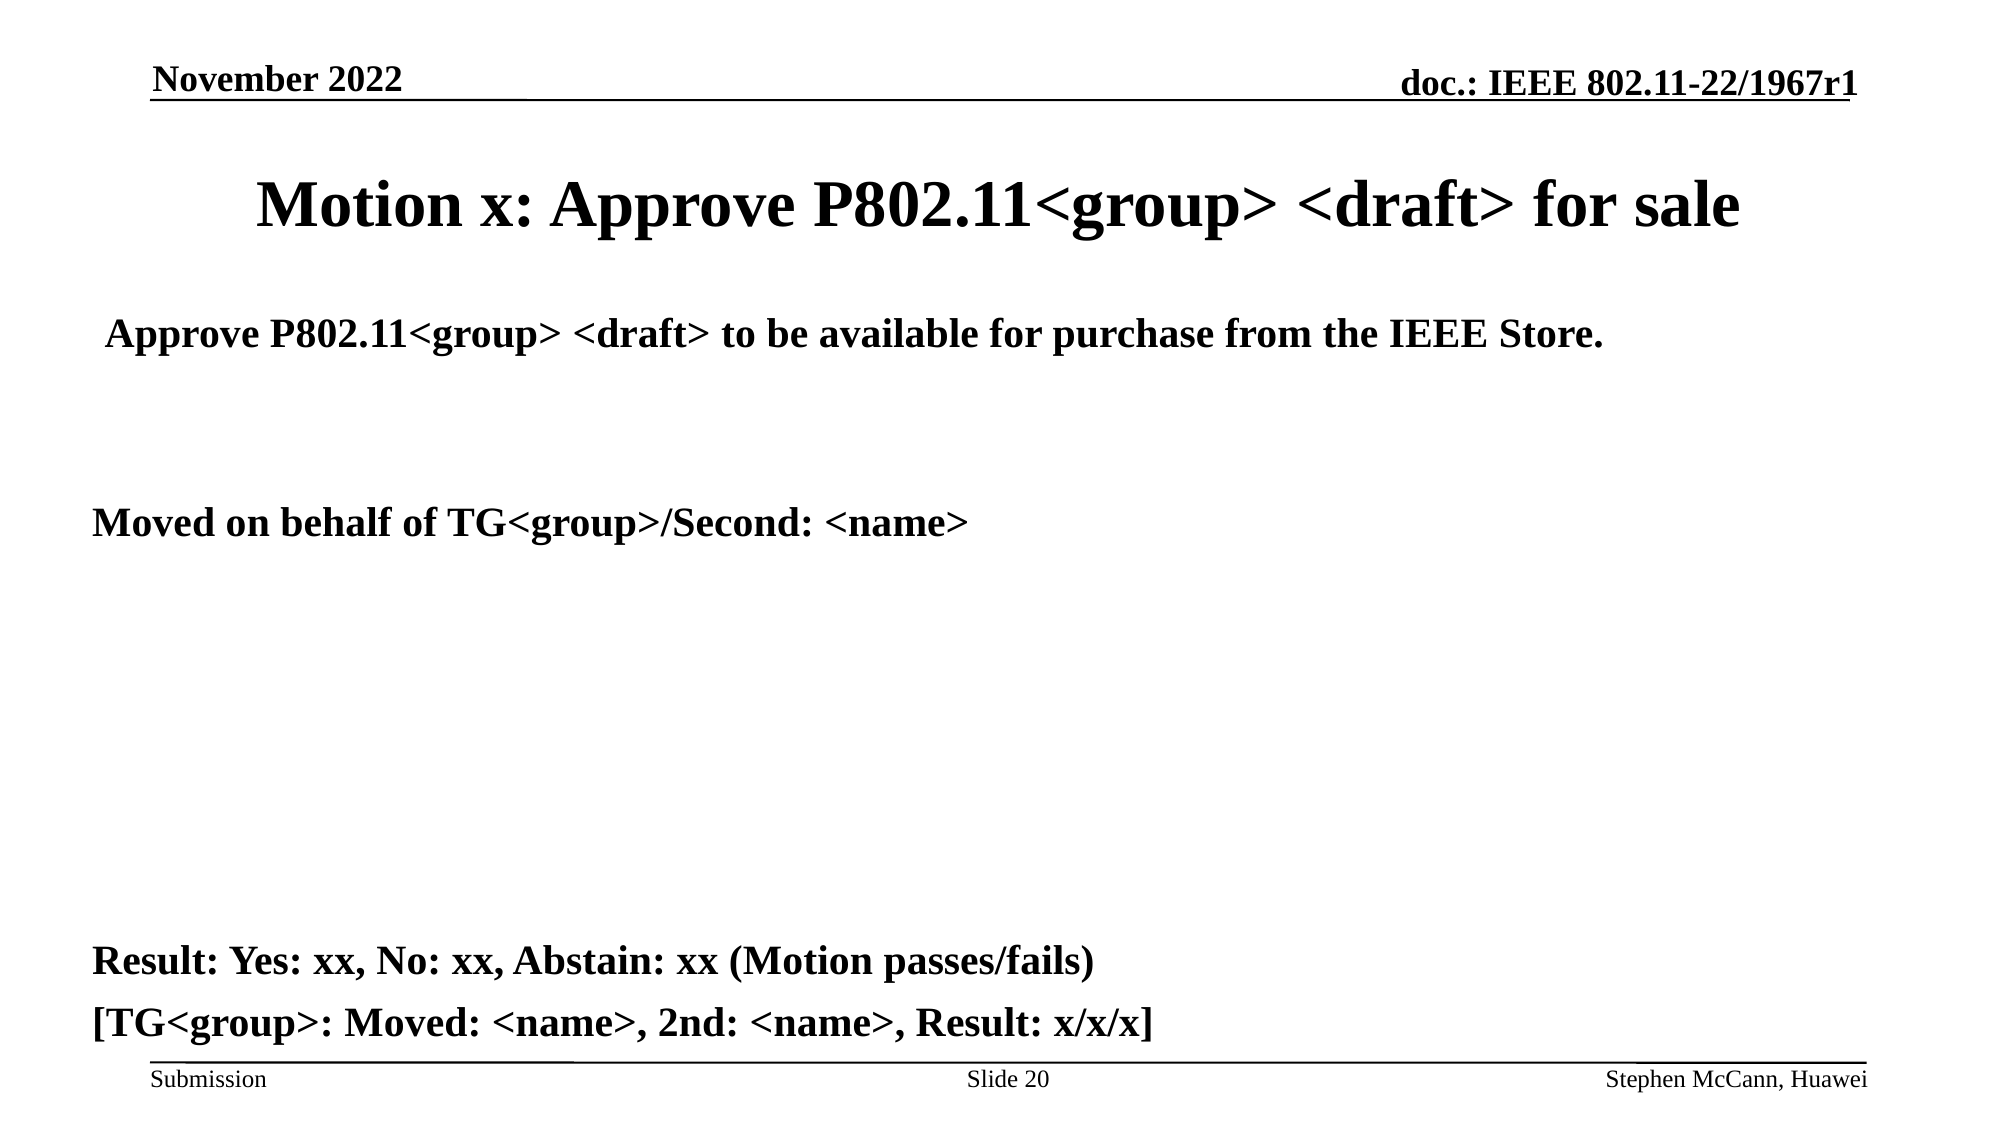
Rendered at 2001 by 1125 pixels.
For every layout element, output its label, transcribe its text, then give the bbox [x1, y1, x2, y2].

footer Stephen McCann, Huawei [1171, 1061, 1869, 1093]
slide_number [152, 54, 563, 100]
slide_number Slide 20 [950, 1061, 1067, 1123]
list Approve P802.11<group> <draft> to be available for purchase from the IEEE Store. Moved on behalf of TG<group>/Second: <name> Result: Yes: xx, No: xx, Abstain: xx (Motion passes/fails) [TG<group>: Moved: <name>, 2nd: <name>, Result: x/x/x] [76, 289, 1940, 1063]
title Motion x: Approve P802.11<group> <draft> for sale [149, 112, 1850, 288]
